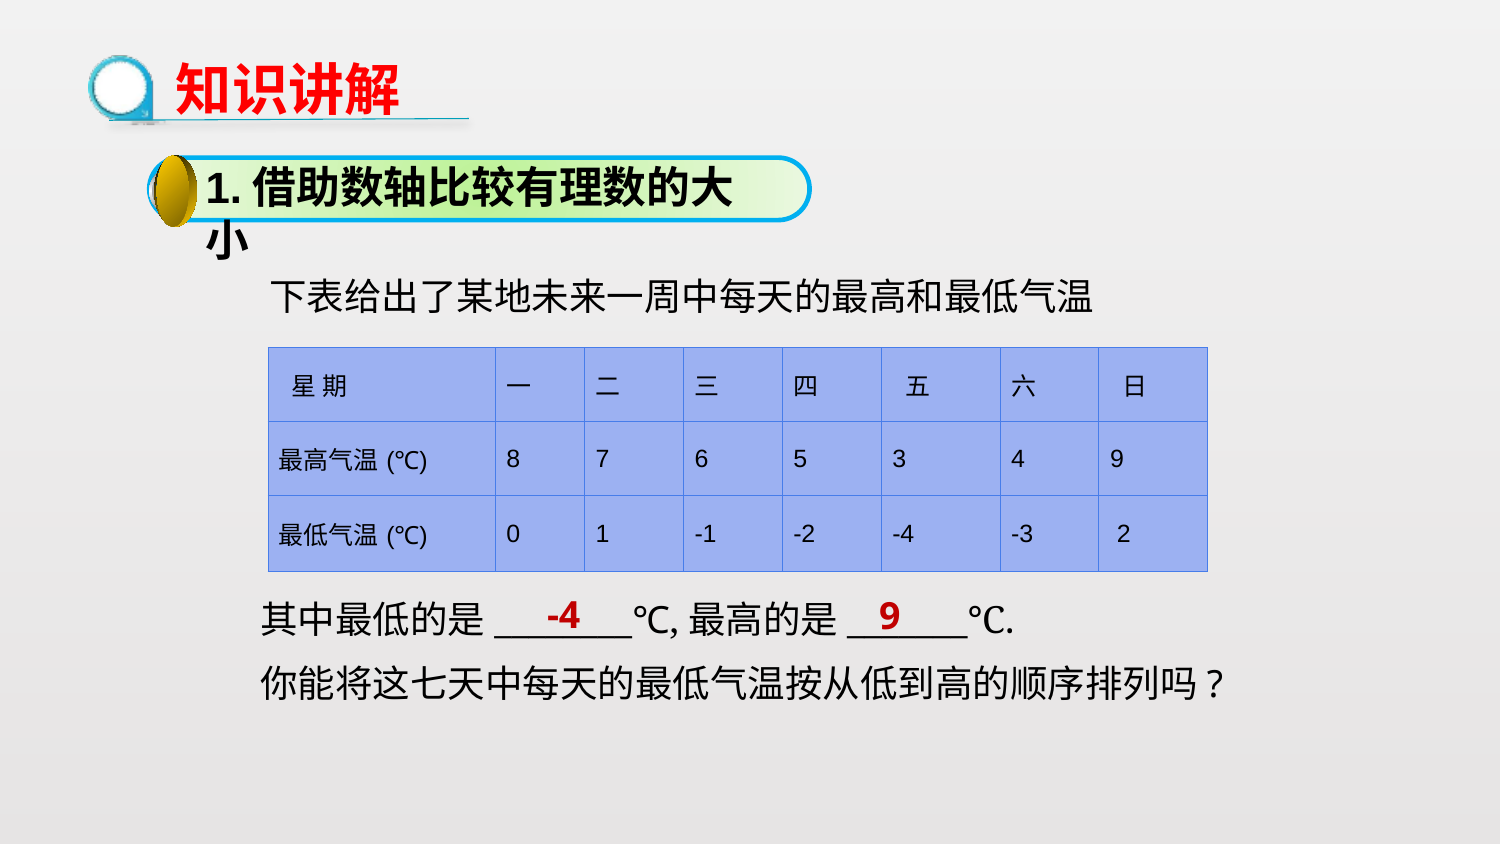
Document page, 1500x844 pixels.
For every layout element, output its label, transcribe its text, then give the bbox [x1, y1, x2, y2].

table_cell -4 [882, 496, 1000, 571]
table_cell 3 [882, 422, 1000, 495]
table_cell 9 [1099, 422, 1207, 495]
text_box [149, 152, 810, 227]
table_cell 最高气温(℃) [269, 422, 495, 495]
table_cell 7 [585, 422, 683, 495]
table_header 五 [882, 348, 1000, 421]
table_cell 4 [1001, 422, 1098, 495]
text_box 其中最低的是________℃,最高的是_______℃. [249, 590, 535, 632]
table_header 六 [1001, 348, 1098, 421]
table_header 四 [783, 348, 881, 421]
table_cell -1 [684, 496, 782, 571]
text_box 9 [867, 586, 926, 643]
text_box 下表给出了某地未来一周中每天的最高和最低气温 [258, 267, 1140, 324]
table_header 星 期 [269, 348, 495, 421]
text_box 其中最低的是________℃,最高的是_______℃. [660, 590, 867, 632]
table_cell 5 [783, 422, 881, 495]
text_box -4 [535, 584, 660, 642]
table_header 二 [585, 348, 683, 421]
table_header 日 [1099, 348, 1207, 421]
table_cell 最低气温(℃) [269, 496, 495, 571]
table_header 三 [684, 348, 782, 421]
table_cell -2 [783, 496, 881, 571]
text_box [88, 37, 469, 144]
table_cell 8 [496, 422, 584, 495]
text_box 其中最低的是________℃,最高的是_______℃. [926, 590, 1172, 632]
table_cell 0 [496, 496, 584, 571]
table_cell 6 [684, 422, 782, 495]
text_box 你能将这七天中每天的最低气温按从低到高的顺序排列吗? [249, 632, 1237, 711]
table_cell 2 [1099, 496, 1207, 571]
table_cell 1 [585, 496, 683, 571]
table_cell -3 [1001, 496, 1098, 571]
table_header 一 [496, 348, 584, 421]
